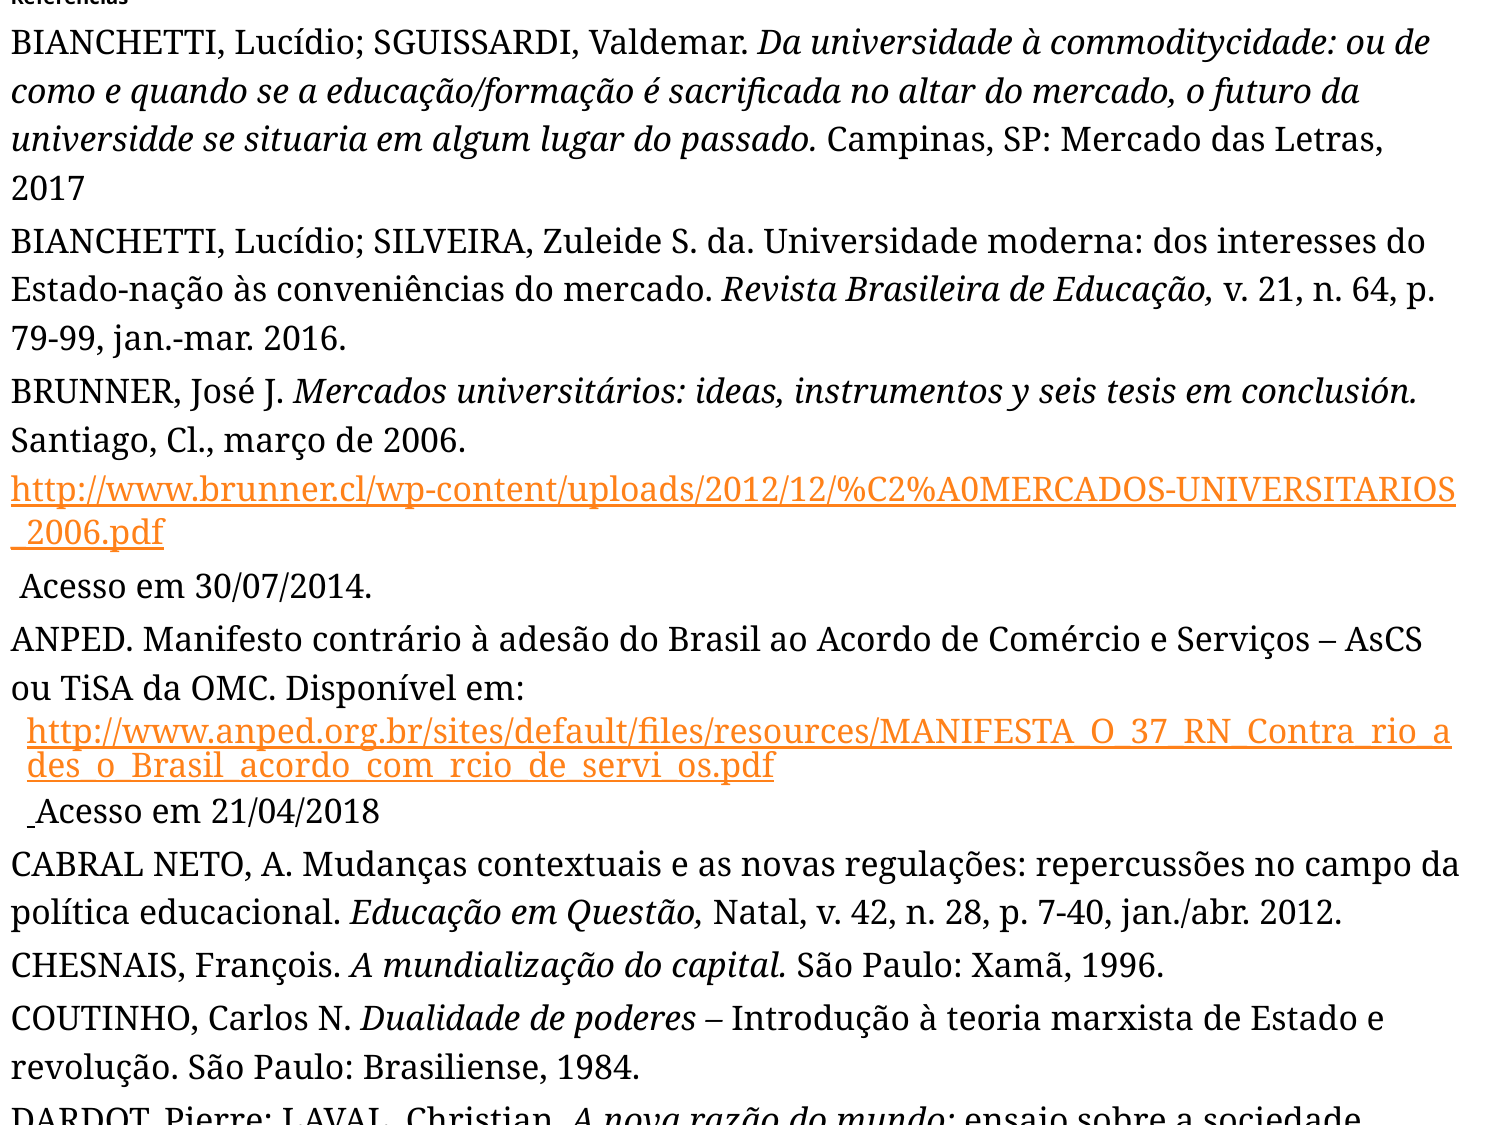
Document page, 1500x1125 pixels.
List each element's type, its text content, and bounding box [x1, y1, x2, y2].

list Referências BIANCHETTI, Lucídio; SGUISSARDI, Valdemar. Da universidade à commoditycidade: ou de como e quando se a educação/formação é sacrificada no altar do mercado, o futuro da universidde se situaria em algum lugar do passado. Campinas, SP: Mercado das Letras, 2017 BIANCHETTI, Lucídio; SILVEIRA, Zuleide S. da. Universidade moderna: dos interesses do Estado-nação às conveniências do mercado. Revista Brasileira de Educação, v. 21, n. 64, p. 79-99, jan.-mar. 2016. BRUNNER, José J. Mercados universitários: ideas, instrumentos y seis tesis em conclusión. Santiago, Cl., março de 2006. http://www.brunner.cl/wp-content/uploads/2012/12/%C2%A0MERCADOS-UNIVERSITARIOS_2006.pdf Acesso em 30/07/2014. ANPED. Manifesto contrário à adesão do Brasil ao Acordo de Comércio e Serviços – AsCS ou TiSA da OMC. Disponível em: http://www.anped.org.br/sites/default/files/resources/MANIFESTA_O_37_RN_Contra_rio_ades_o_Brasil_acordo_com_rcio_de_servi_os.pdf Acesso em 21/04/2018 CABRAL NETO, A. Mudanças contextuais e as novas regulações: repercussões no campo da política educacional. Educação em Questão, Natal, v. 42, n. 28, p. 7-40, jan./abr. 2012. CHESNAIS, François. A mundialização do capital. São Paulo: Xamã, 1996. COUTINHO, Carlos N. Dualidade de poderes – Introdução à teoria marxista de Estado e revolução. São Paulo: Brasiliense, 1984. DARDOT, Pierre; LAVAL, Christian. A nova razão do mundo: ensaio sobre a sociedade neoliberal. São Paulo: Boitempo, 2016. [0, 0, 1479, 1125]
